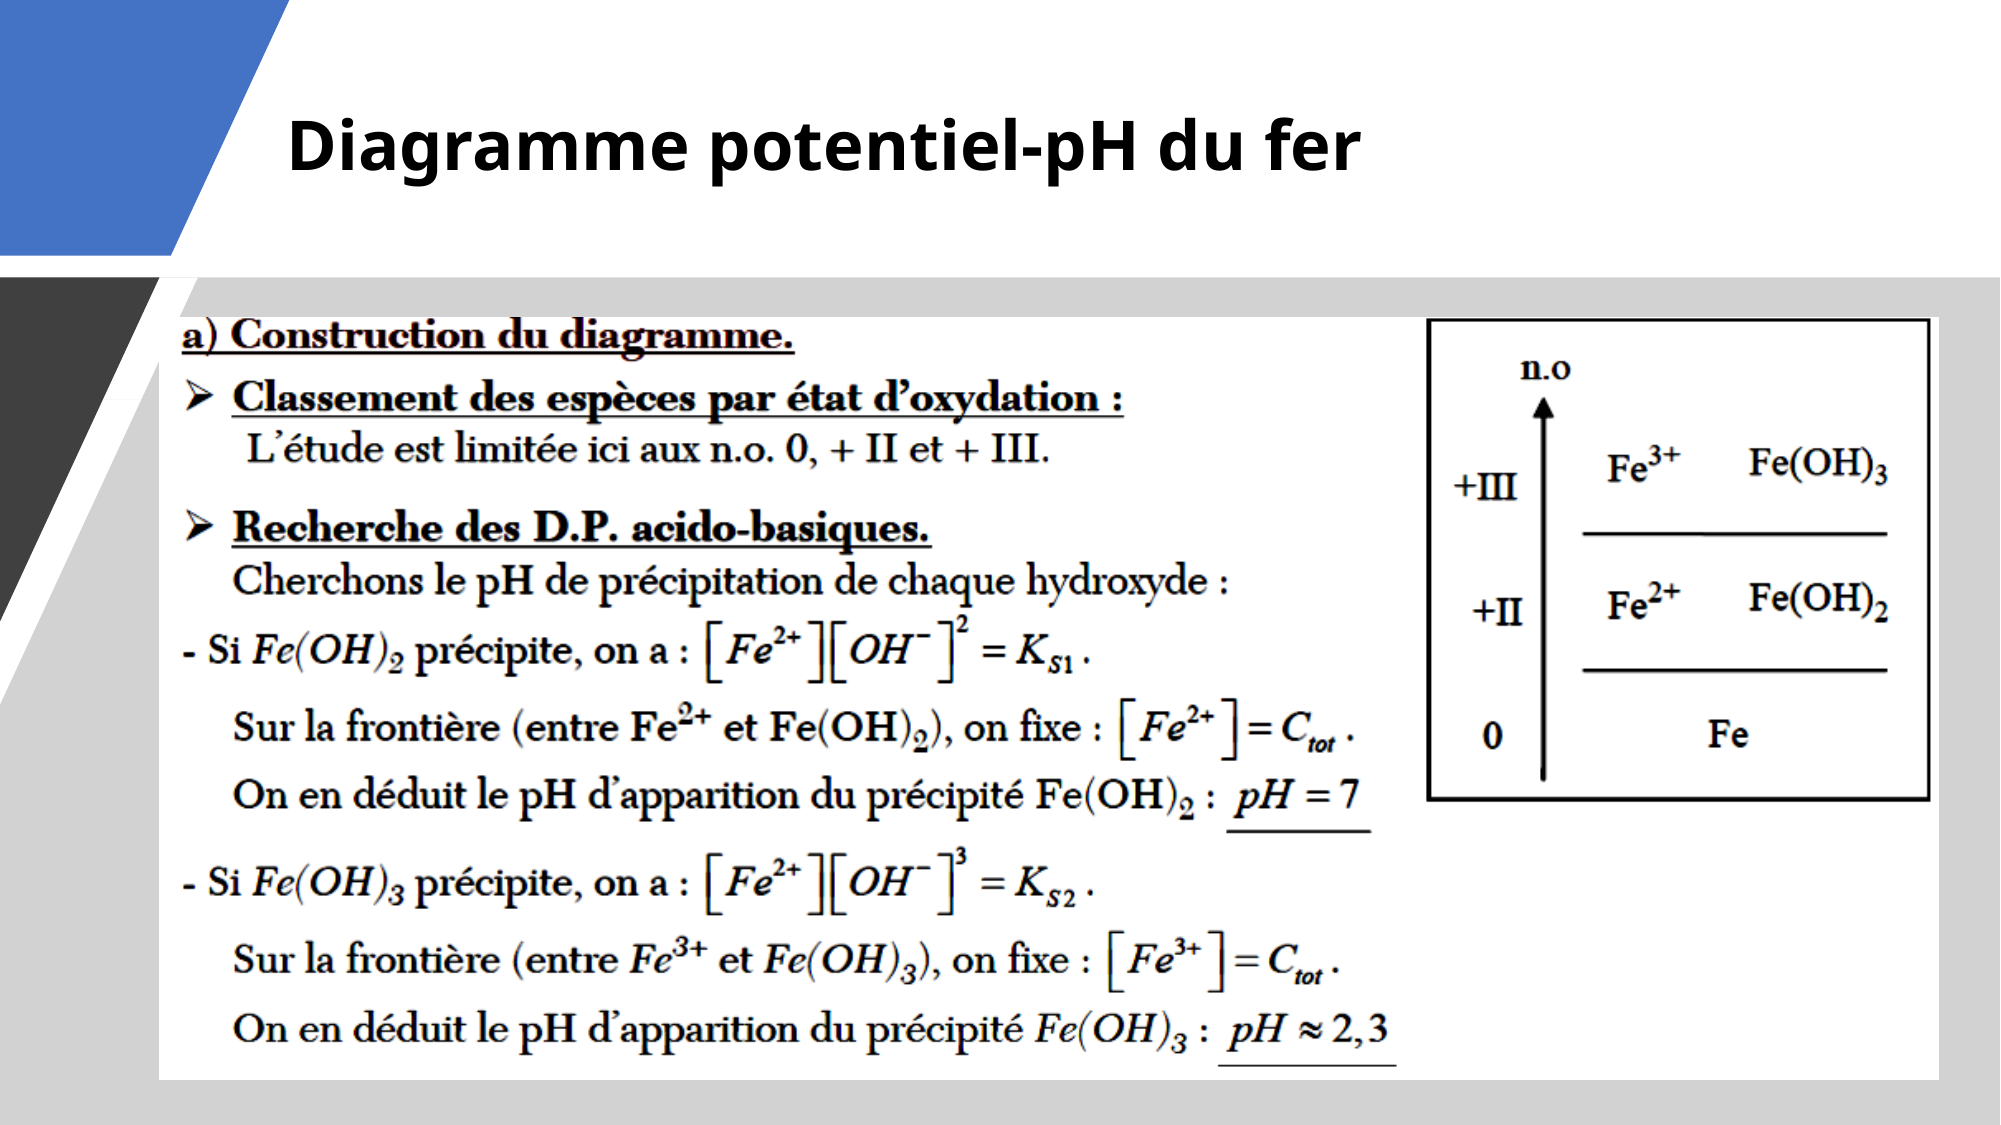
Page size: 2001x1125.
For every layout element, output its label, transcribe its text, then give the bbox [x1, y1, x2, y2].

picture [159, 317, 1939, 1080]
text_box [0, 276, 2000, 1125]
text_box [0, 276, 162, 622]
text_box [0, 0, 291, 257]
title Diagramme potentiel-pH du fer [271, 102, 1808, 193]
